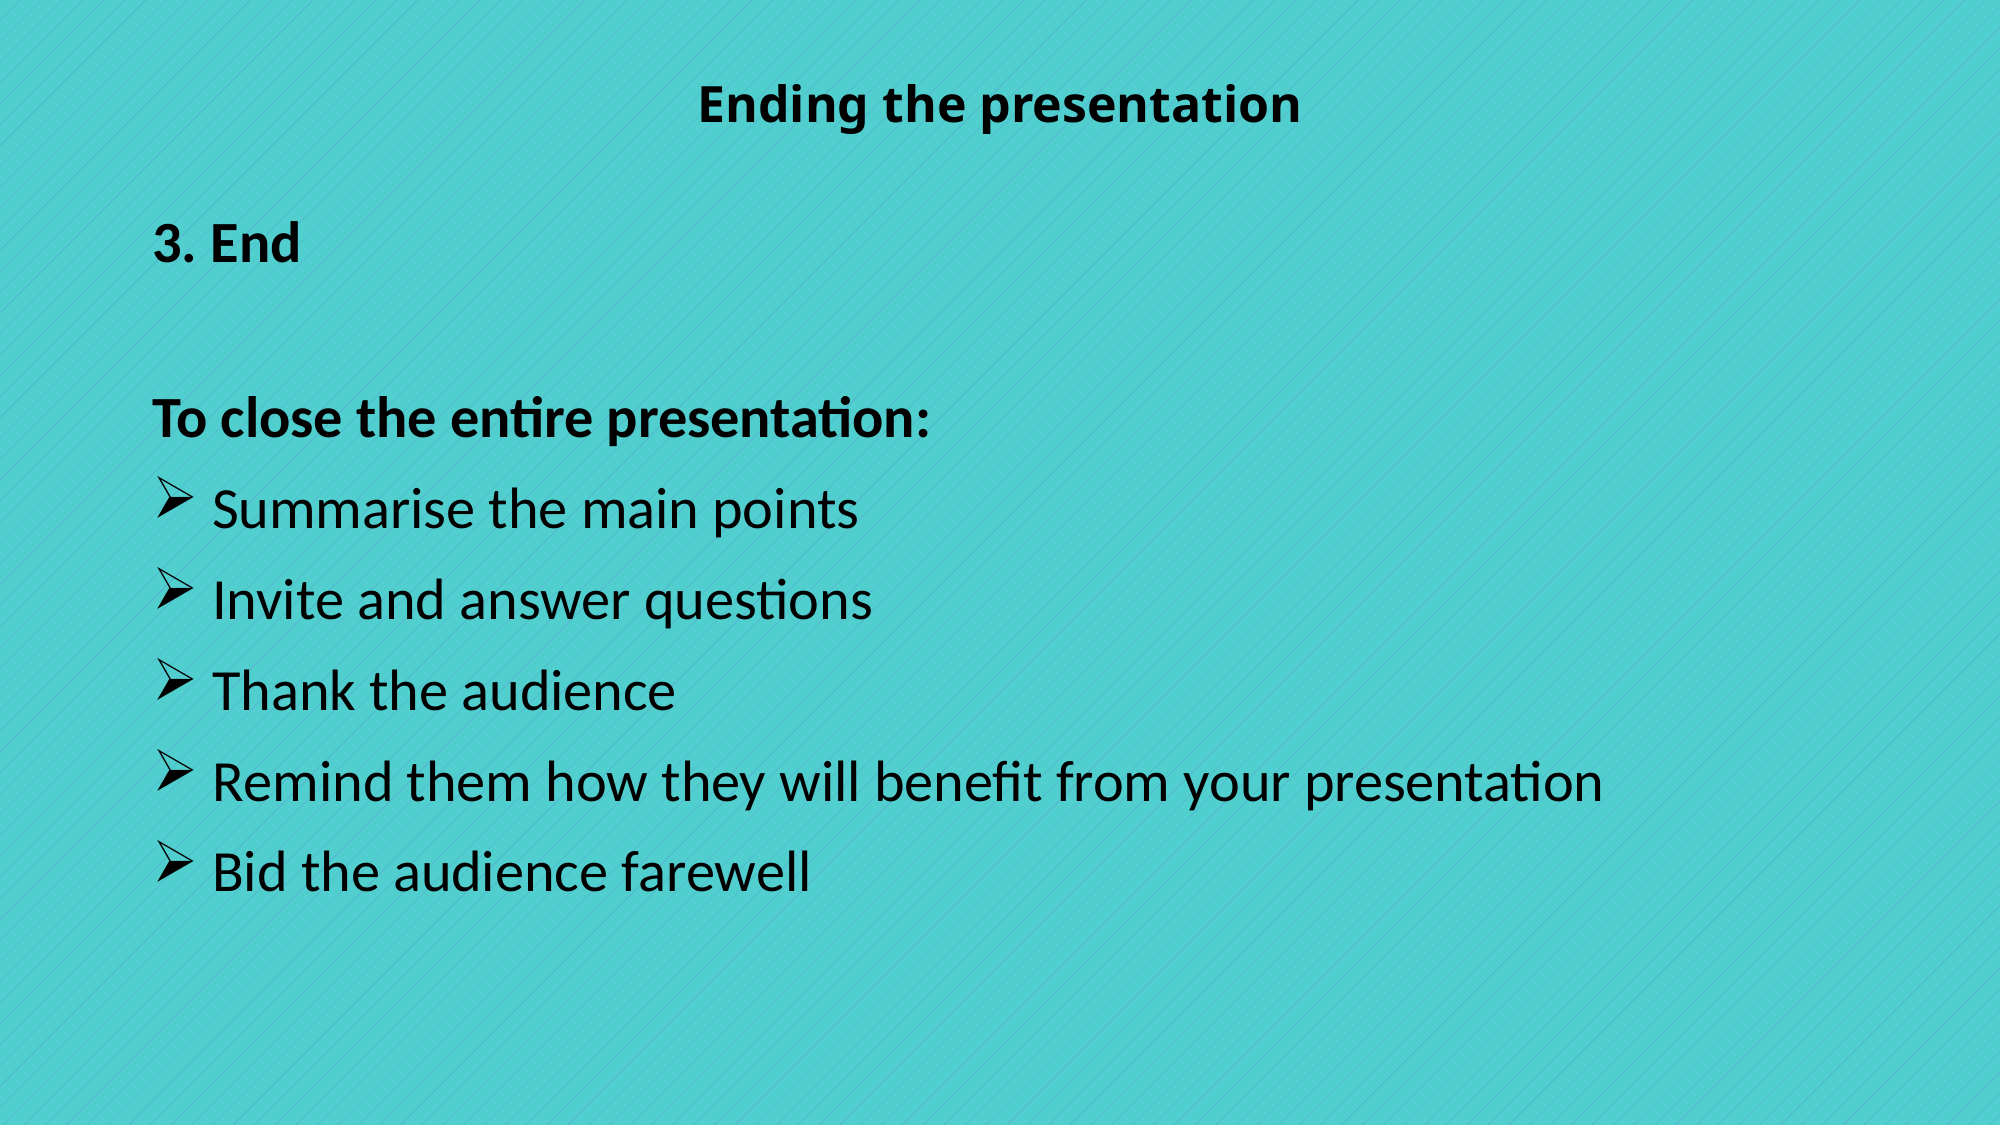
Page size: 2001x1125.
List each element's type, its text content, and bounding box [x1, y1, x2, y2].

list 3. End To close the entire presentation: Summarise the main points Invite and answer questions Thank the audience Remind them how they will benefit from your presentation Bid the audience farewell [137, 204, 1863, 1014]
title Ending the presentation [137, 59, 1863, 153]
